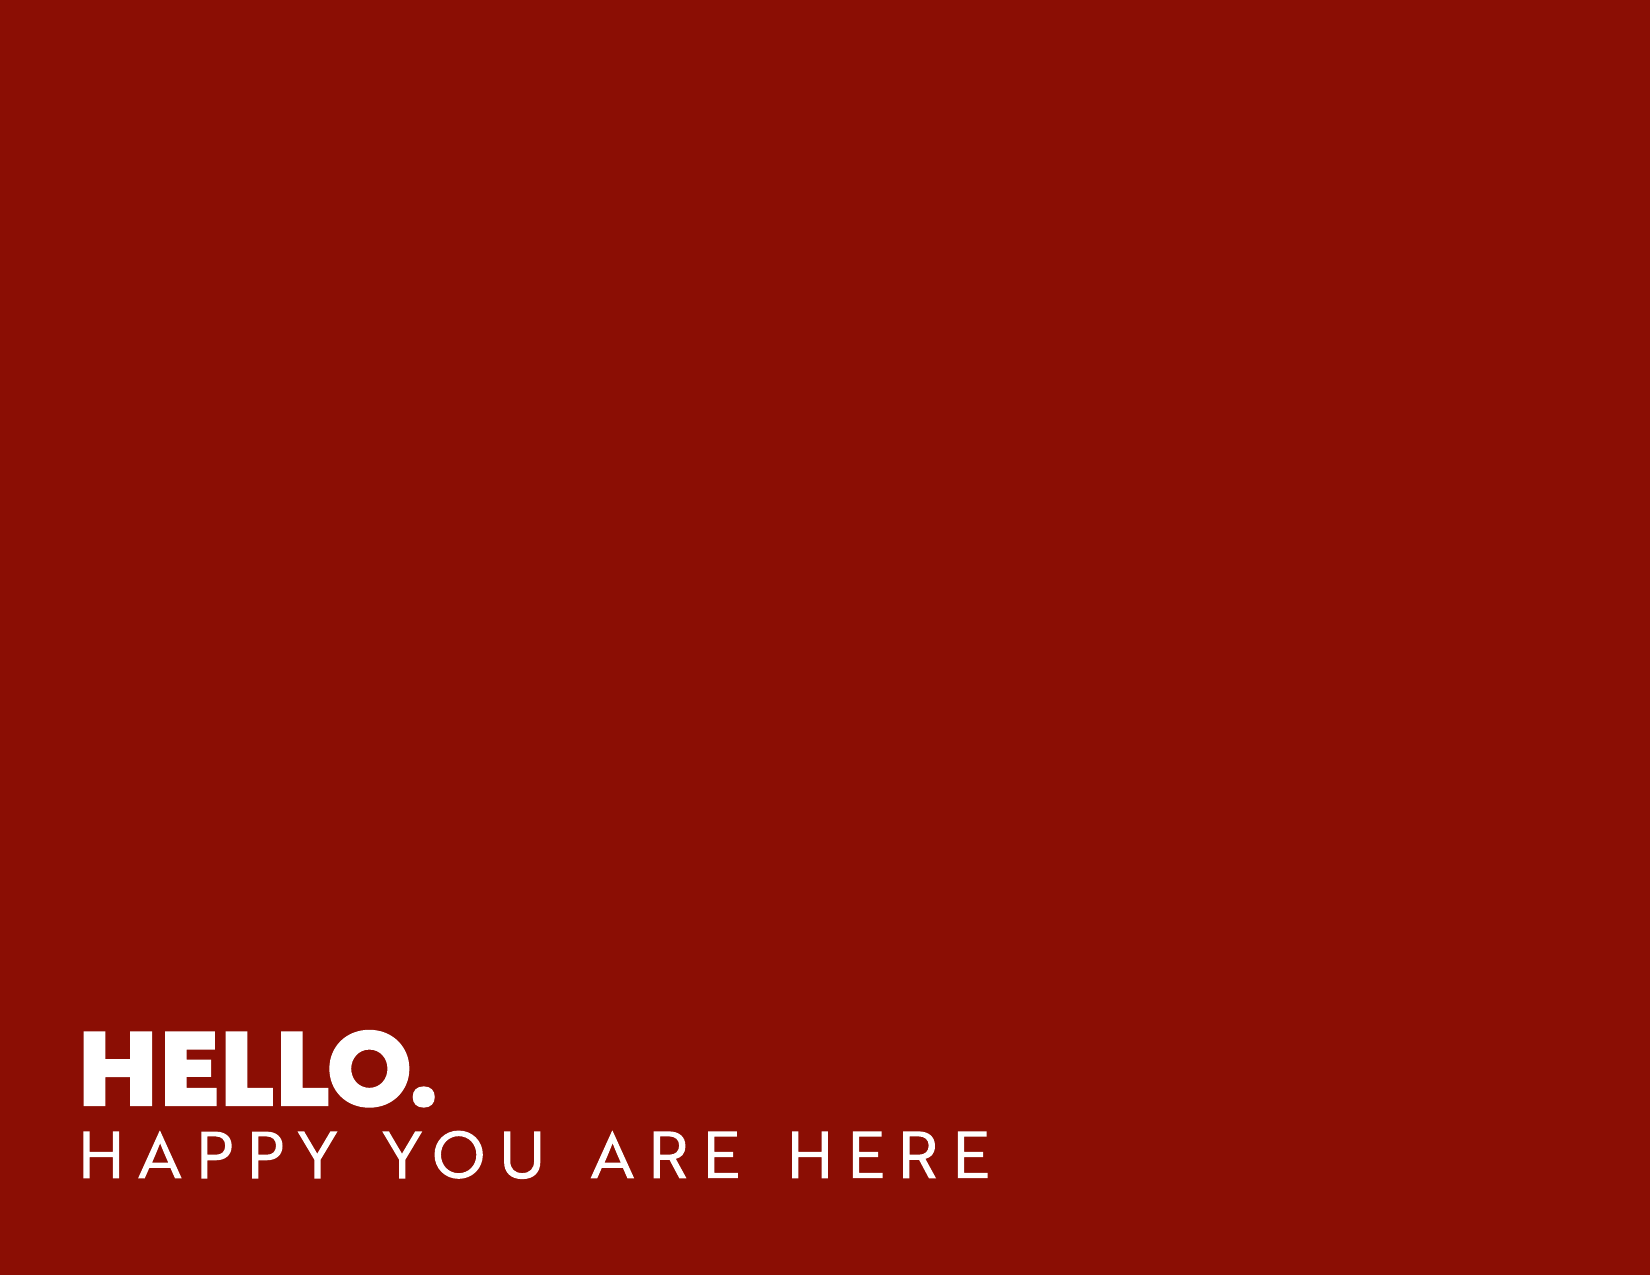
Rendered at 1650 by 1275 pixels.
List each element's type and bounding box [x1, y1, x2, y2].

text_box [0, 0, 1650, 1275]
text_box [82, 1029, 989, 1180]
